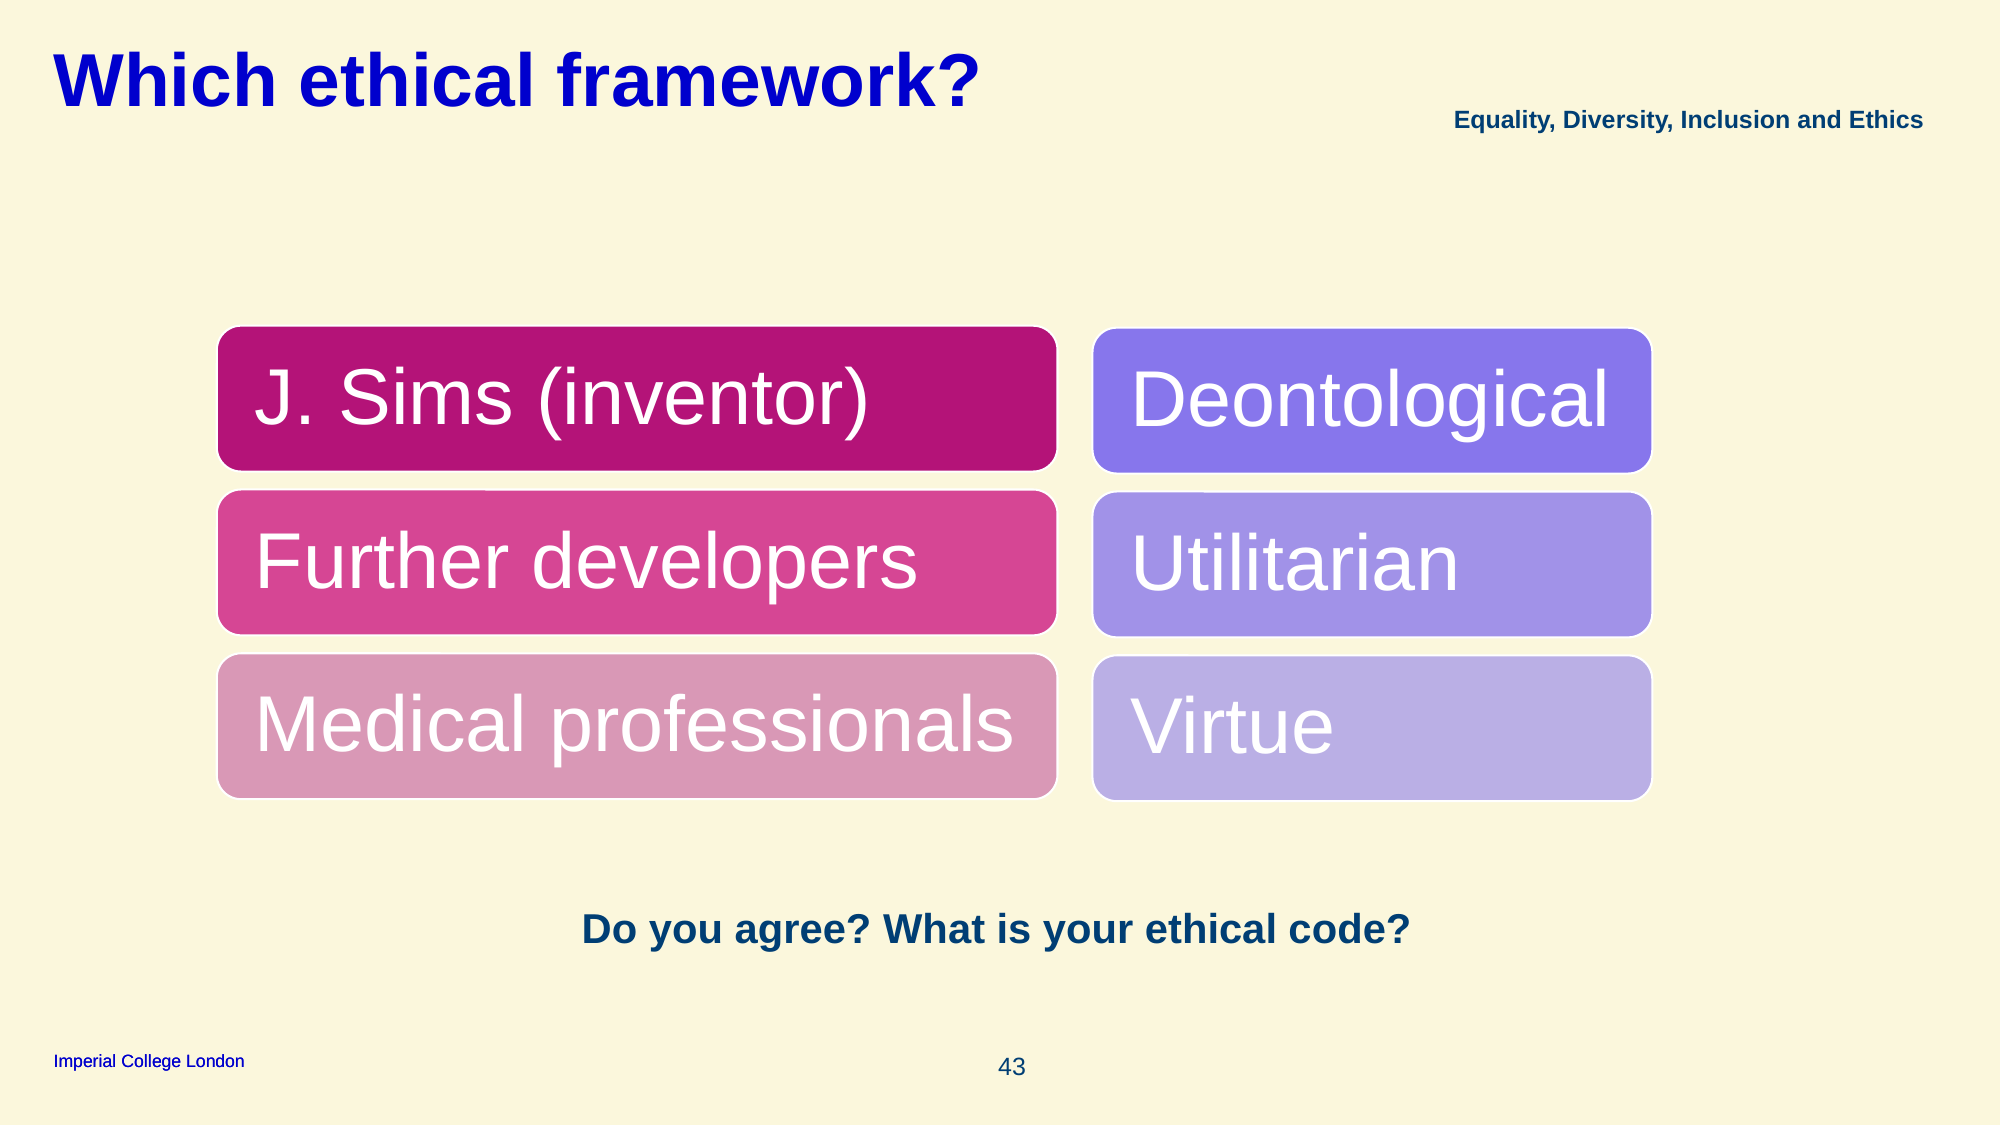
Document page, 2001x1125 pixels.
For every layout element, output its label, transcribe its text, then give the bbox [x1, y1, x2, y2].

text_box Equality, Diversity, Inclusion and Ethics [1411, 102, 1925, 154]
text_box 43 [973, 1048, 1027, 1072]
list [216, 263, 1058, 862]
title Which ethical framework? [53, 41, 1947, 104]
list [1092, 258, 1653, 871]
text_box Do you agree? What is your ethical code? [566, 894, 1538, 960]
